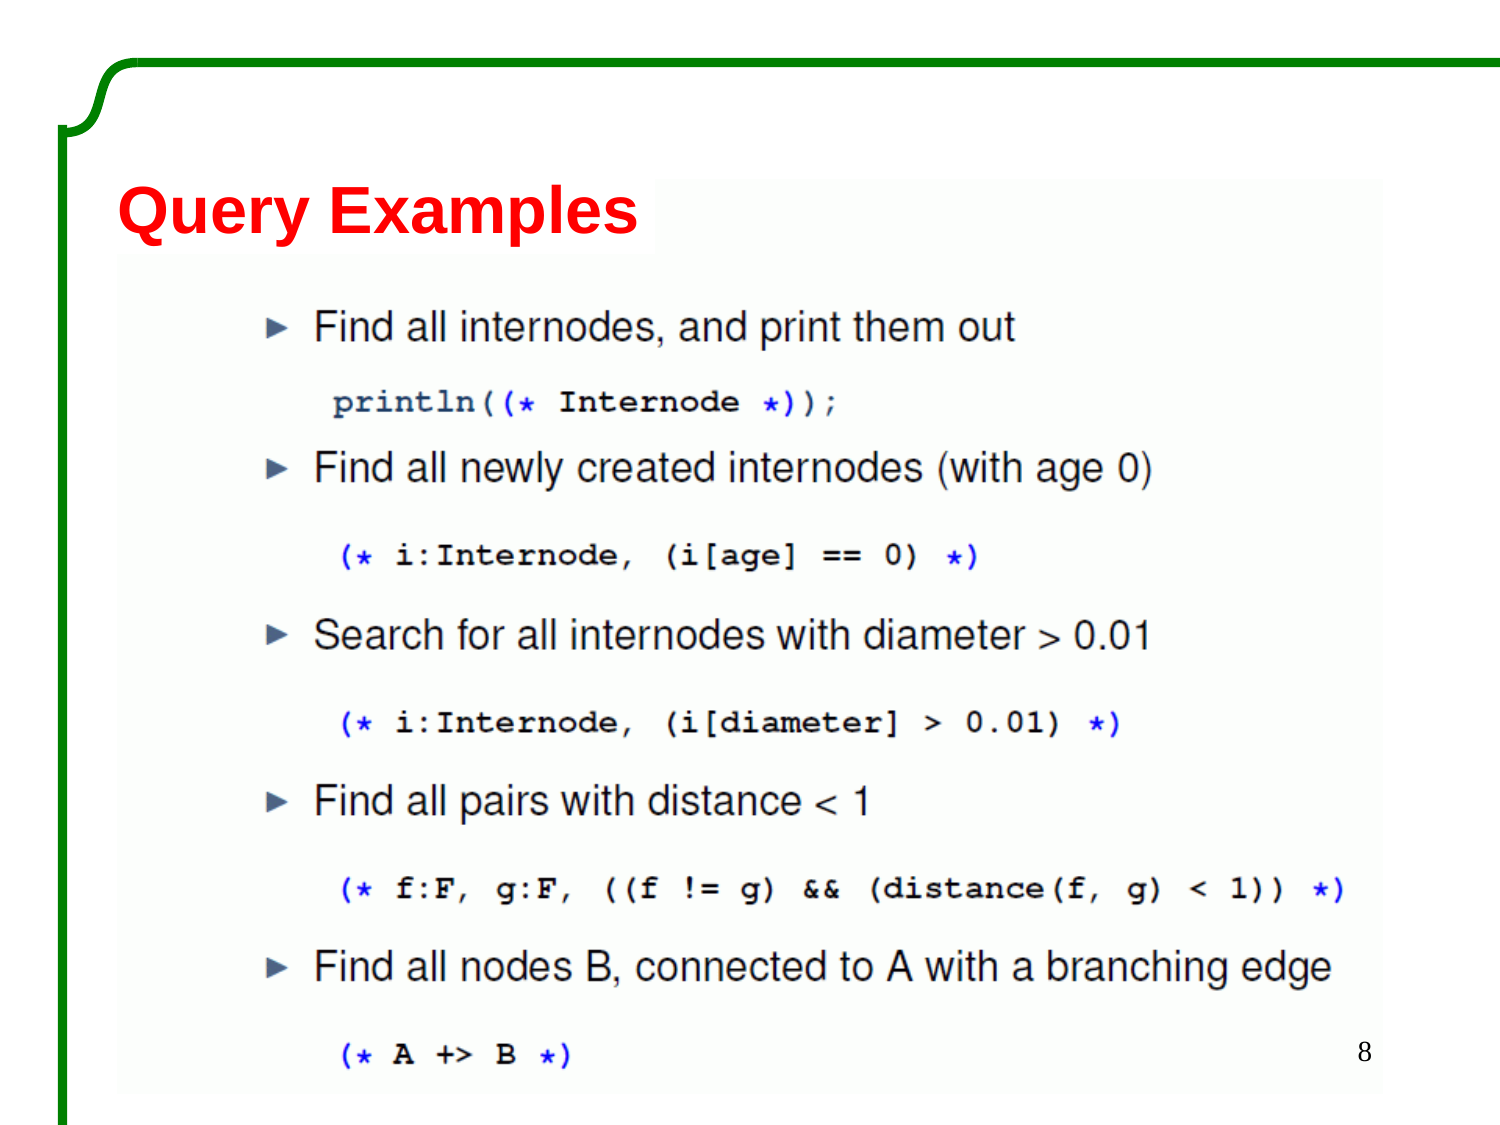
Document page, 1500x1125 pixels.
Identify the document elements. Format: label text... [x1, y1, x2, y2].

picture [117, 179, 1383, 1094]
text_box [64, 60, 136, 136]
text_box Query Examples [102, 159, 655, 254]
slide_number 8 [1074, 1025, 1388, 1100]
